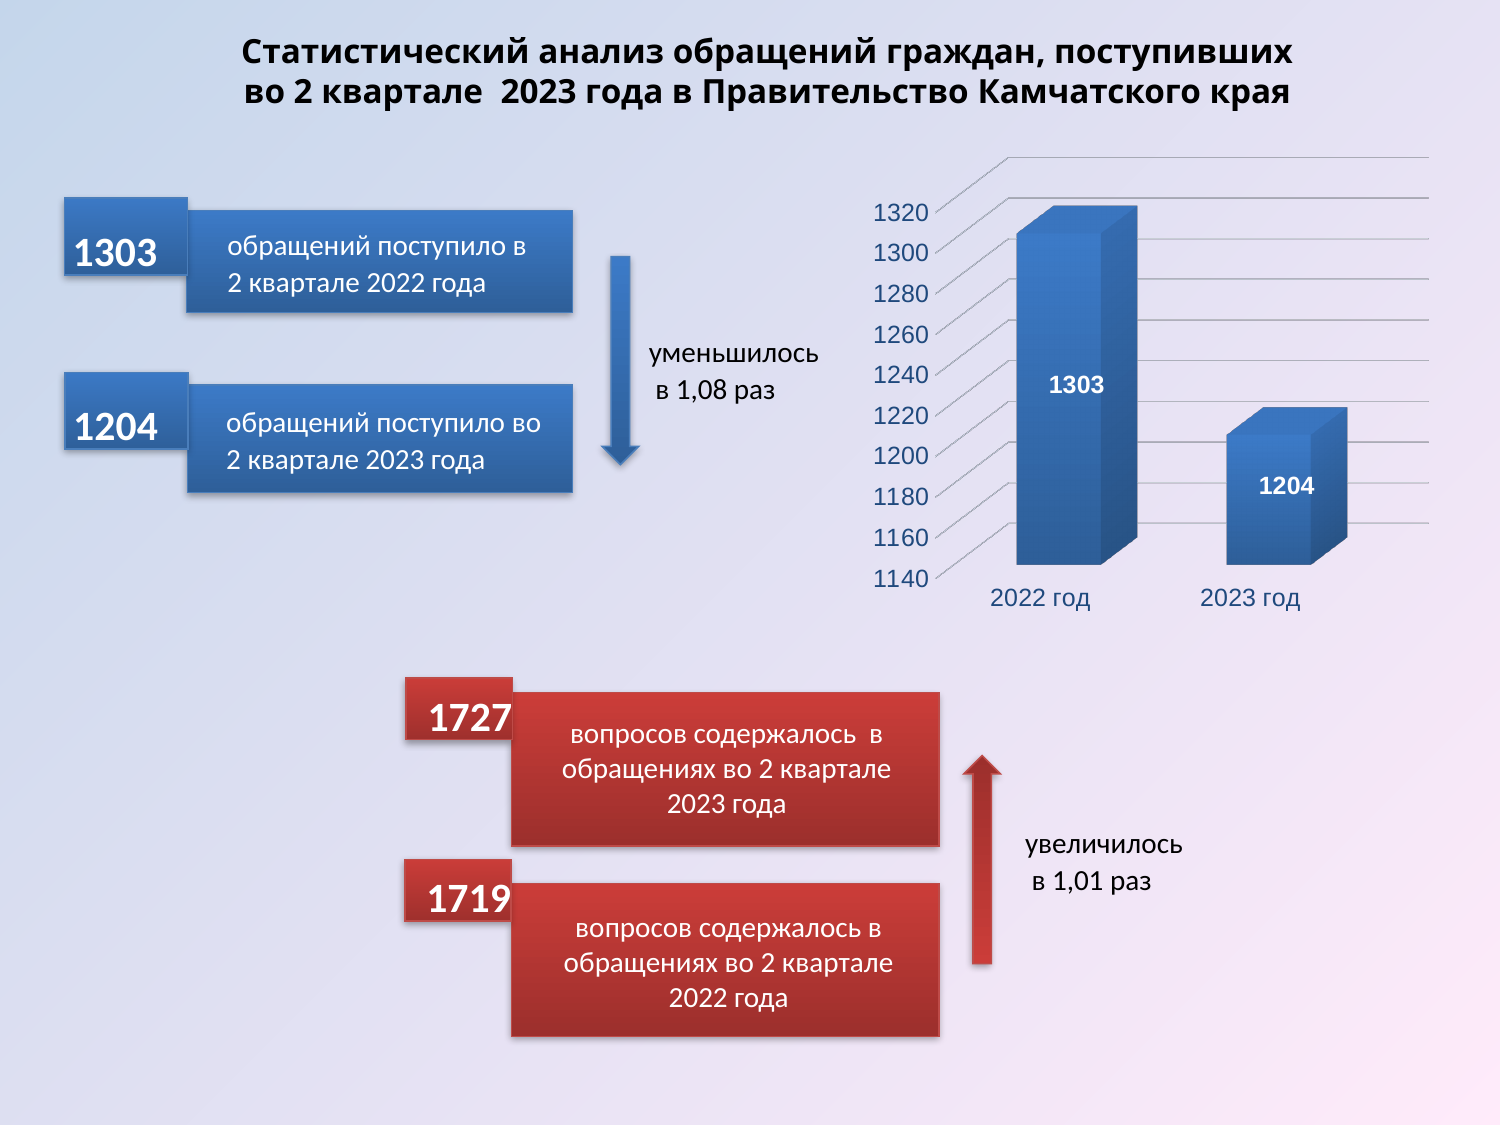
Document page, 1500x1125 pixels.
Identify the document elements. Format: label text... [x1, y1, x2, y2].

text_box 1303 [64, 197, 188, 276]
text_box обращений поступило во 2 квартале 2023 года [226, 401, 624, 476]
text_box [600, 255, 641, 466]
text_box увеличилось в 1,01 раз [1025, 822, 1208, 897]
text_box [186, 210, 573, 313]
text_box 1727 [405, 677, 513, 740]
text_box вопросов содержалось в обращениях во 2 квартале 2023 года [530, 712, 921, 820]
text_box [511, 692, 940, 847]
text_box 1719 [404, 859, 512, 922]
text_box обращений поступило в 2 квартале 2022 года [225, 224, 586, 299]
text_box 1204 [64, 372, 189, 450]
text_box уменьшилось в 1,08 раз [648, 331, 832, 406]
chart [859, 147, 1442, 621]
text_box [187, 384, 573, 493]
text_box [511, 883, 940, 1037]
text_box вопросов содержалось в обращениях во 2 квартале 2022 года [536, 906, 920, 1014]
text_box [961, 754, 1003, 965]
text_box Статистический анализ обращений граждан, поступивших во 2 квартале 2023 года в Правительство Камчатского края [0, 23, 1500, 118]
